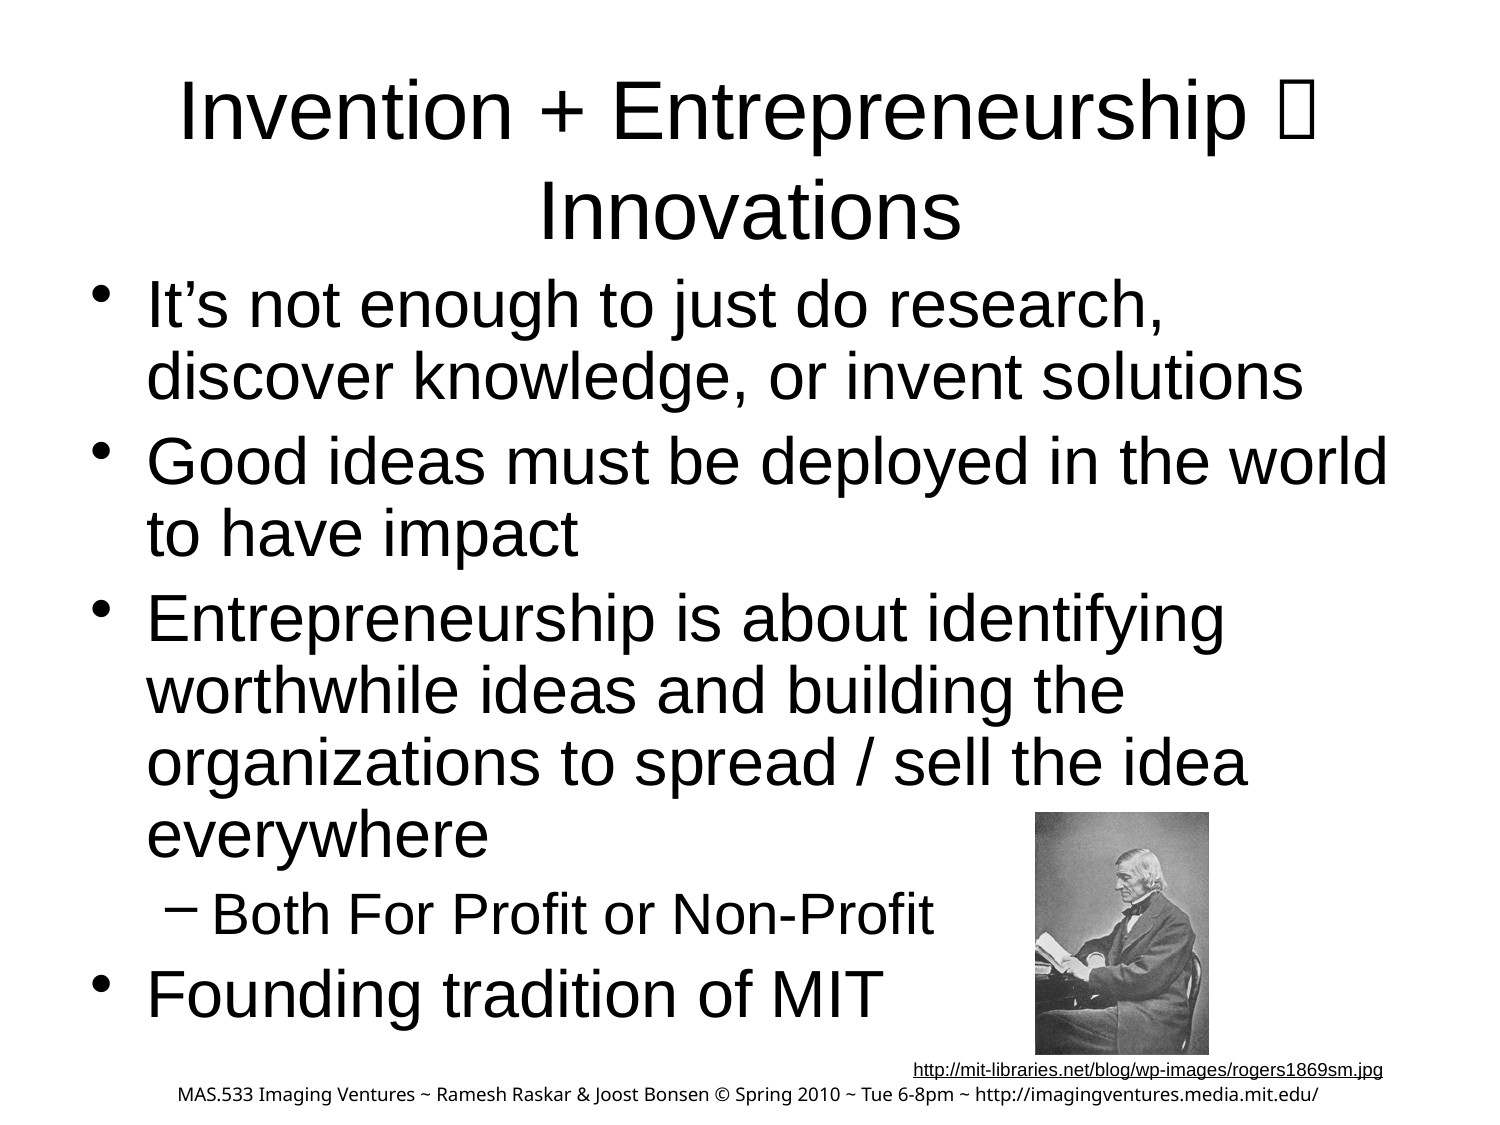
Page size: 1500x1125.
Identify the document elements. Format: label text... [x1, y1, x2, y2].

footer MAS.533 Imaging Ventures ~ Ramesh Raskar & Joost Bonsen © Spring 2010 ~ Tue 6-8pm ~ http://imagingventures.media.mit.edu/ [75, 1074, 1425, 1100]
text_box http://mit-libraries.net/blog/wp-images/rogers1869sm.jpg [898, 1050, 1404, 1088]
list It’s not enough to just do research, discover knowledge, or invent solutions Good ideas must be deployed in the world to have impact Entrepreneurship is about identifying worthwhile ideas and building the organizations to spread / sell the idea everywhere Both For Profit or Non-Profit Founding tradition of MIT [75, 262, 1425, 1050]
picture [1034, 812, 1209, 1055]
title Invention + Entrepreneurship  Innovations [112, 62, 1388, 250]
